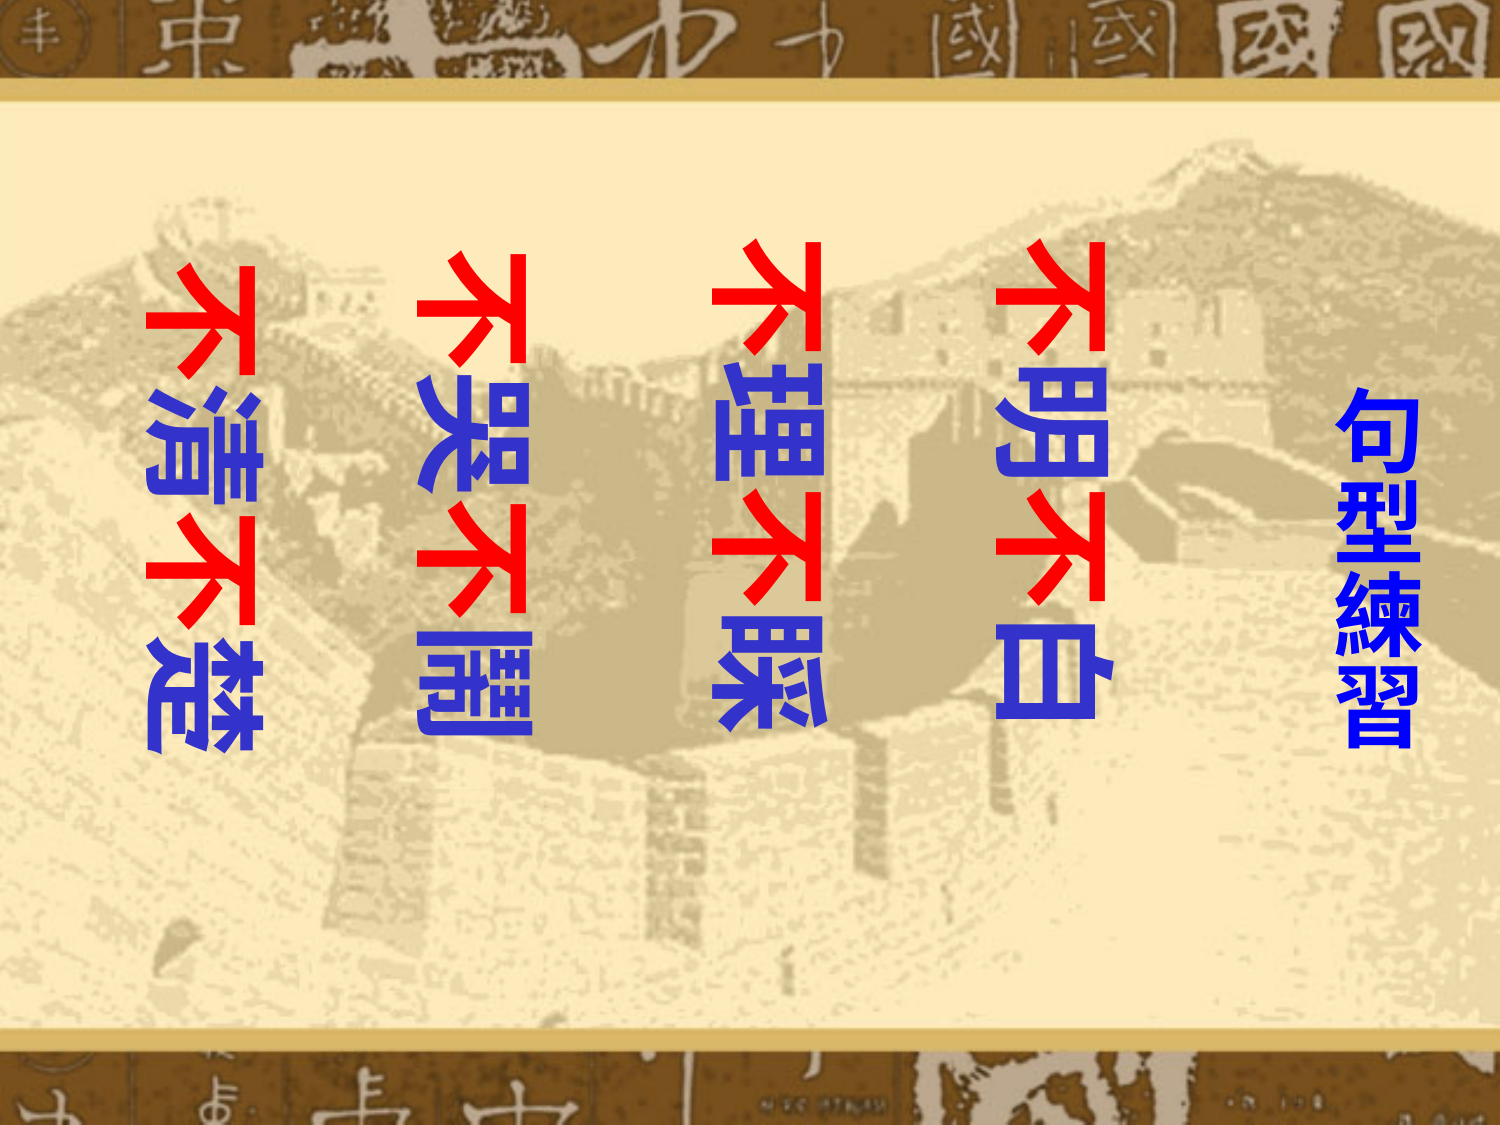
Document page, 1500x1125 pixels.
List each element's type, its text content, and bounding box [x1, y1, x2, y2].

text_box 不哭不鬧 [359, 231, 561, 1000]
picture [0, 0, 1500, 1125]
text_box 不明不白 [938, 219, 1140, 988]
text_box 不理不睬 [655, 219, 857, 988]
text_box 不清不楚 [88, 243, 290, 1012]
title 句型練習 [1281, 160, 1471, 976]
